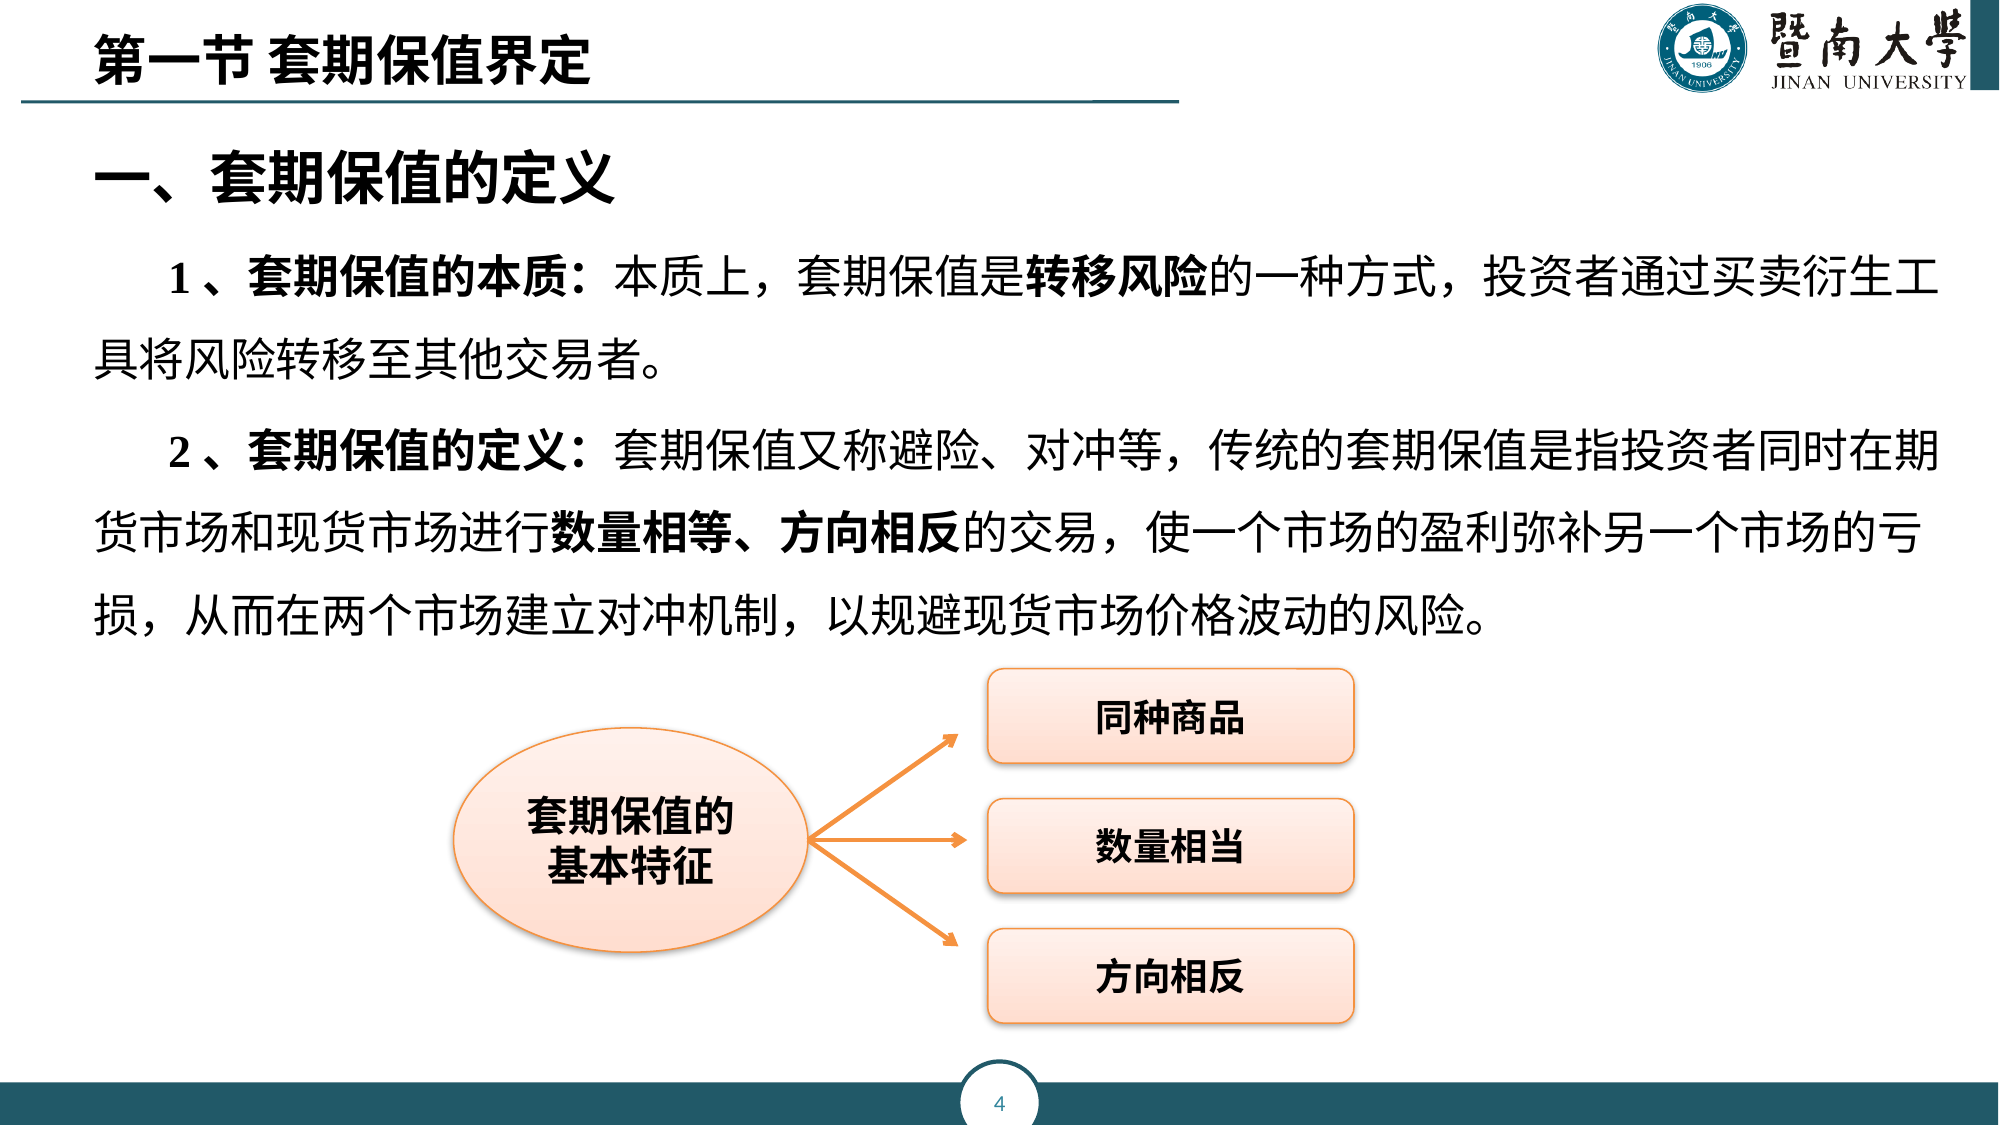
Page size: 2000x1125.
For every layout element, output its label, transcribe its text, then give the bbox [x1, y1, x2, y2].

text_box 第一节 套期保值界定 [78, 19, 740, 99]
picture [1657, 3, 1967, 93]
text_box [77, 133, 1957, 1024]
